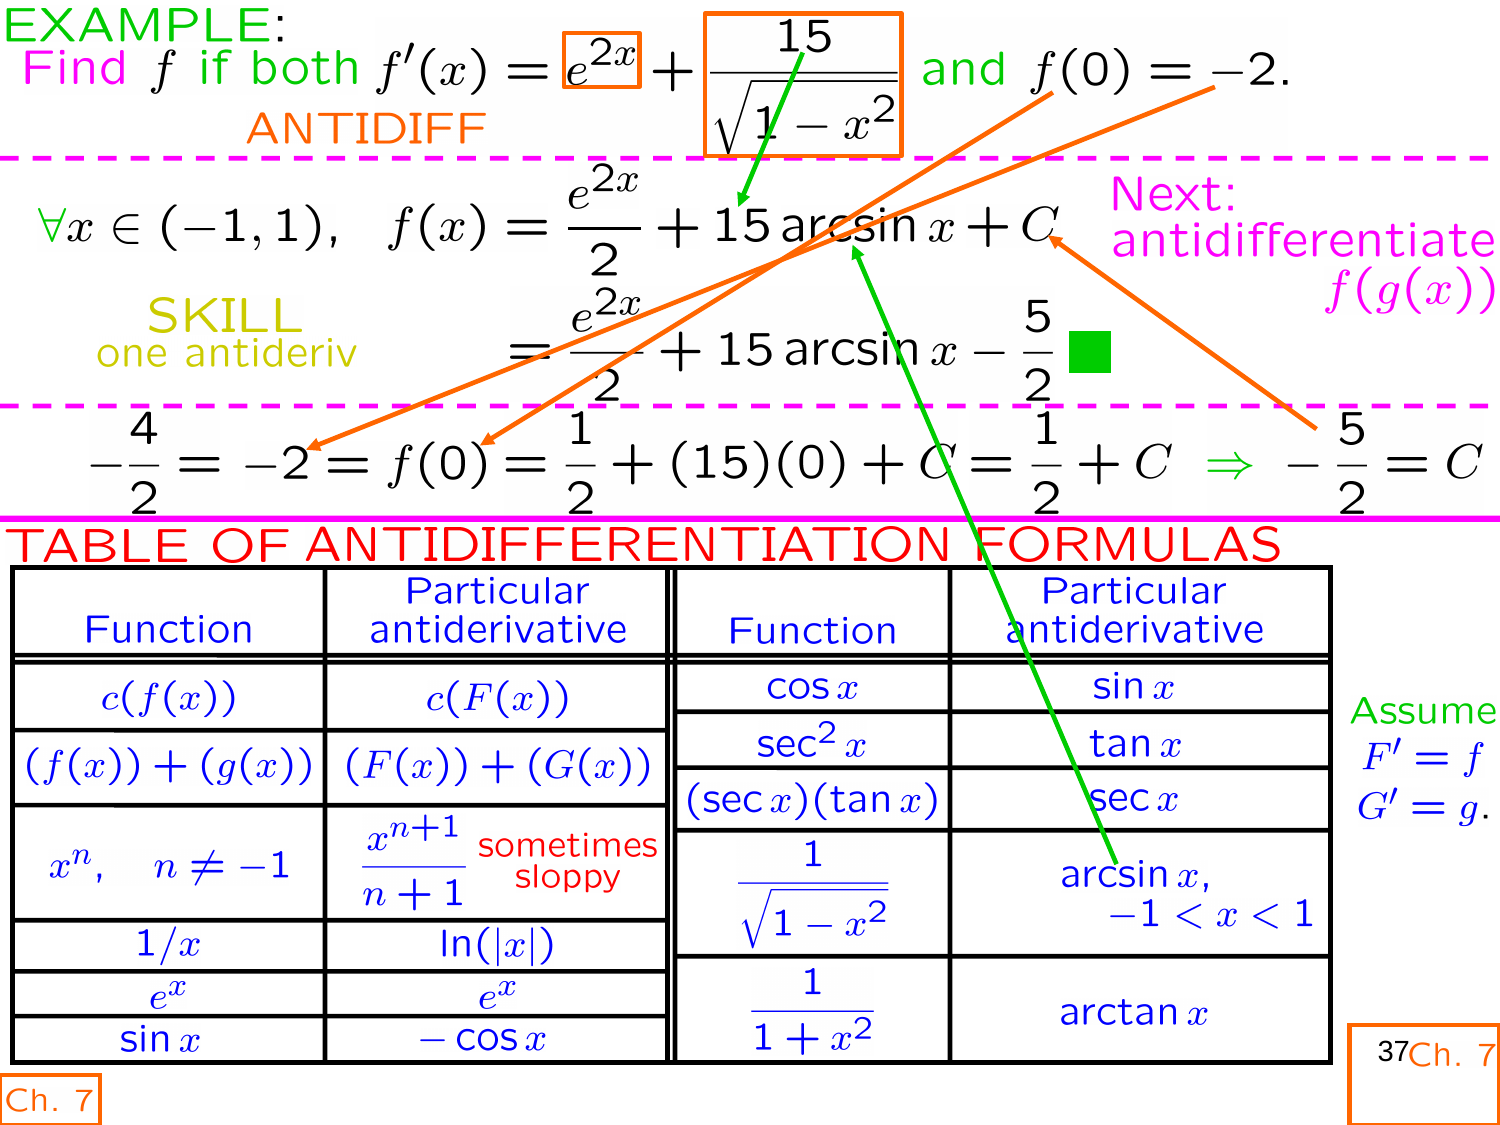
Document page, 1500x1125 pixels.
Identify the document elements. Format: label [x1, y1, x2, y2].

picture [736, 839, 890, 950]
text_box [1349, 695, 1497, 778]
picture [137, 926, 201, 967]
picture [730, 615, 852, 644]
picture [101, 679, 236, 719]
text_box [97, 295, 357, 367]
picture [244, 441, 486, 490]
text_box [1047, 235, 1317, 430]
text_box [325, 573, 667, 655]
picture [1117, 789, 1179, 811]
picture [1409, 1041, 1497, 1068]
picture [1207, 410, 1484, 515]
text_box [1061, 860, 1313, 930]
picture [1060, 997, 1210, 1025]
text_box [0, 1074, 100, 1125]
text_box [676, 573, 847, 655]
text_box [1112, 176, 1496, 315]
picture [479, 979, 517, 1010]
text_box [1121, 656, 1331, 662]
text_box [852, 457, 1117, 865]
text_box [12, 573, 324, 655]
text_box [668, 573, 675, 655]
picture [1117, 729, 1181, 757]
text_box [1121, 524, 1280, 566]
text_box [1121, 567, 1331, 655]
text_box [668, 656, 675, 662]
text_box [1349, 1025, 1500, 1125]
picture [1117, 450, 1172, 515]
picture [1117, 574, 1226, 605]
text_box [12, 656, 324, 662]
picture [767, 677, 852, 700]
text_box [305, 86, 1216, 450]
picture [442, 925, 554, 968]
picture [5, 5, 285, 43]
picture [687, 781, 852, 821]
picture [37, 203, 336, 253]
picture [48, 849, 289, 886]
picture [1117, 613, 1263, 643]
picture [245, 110, 488, 144]
picture [6, 1086, 94, 1114]
picture [362, 813, 466, 911]
text_box [737, 52, 803, 208]
text_box [120, 1023, 546, 1053]
picture [86, 613, 251, 643]
picture [1117, 670, 1175, 700]
picture [24, 48, 358, 95]
picture [375, 17, 1288, 157]
picture [503, 450, 852, 515]
picture [406, 574, 589, 605]
text_box [325, 656, 667, 662]
picture [26, 747, 312, 787]
text_box [5, 524, 847, 566]
picture [758, 720, 852, 758]
picture [89, 410, 220, 515]
text_box [478, 830, 658, 894]
picture [369, 613, 627, 643]
picture [345, 747, 651, 787]
text_box [12, 663, 1331, 1063]
picture [150, 979, 188, 1010]
picture [751, 967, 874, 1056]
picture [1358, 787, 1489, 828]
text_box [676, 656, 847, 662]
picture [426, 680, 569, 719]
